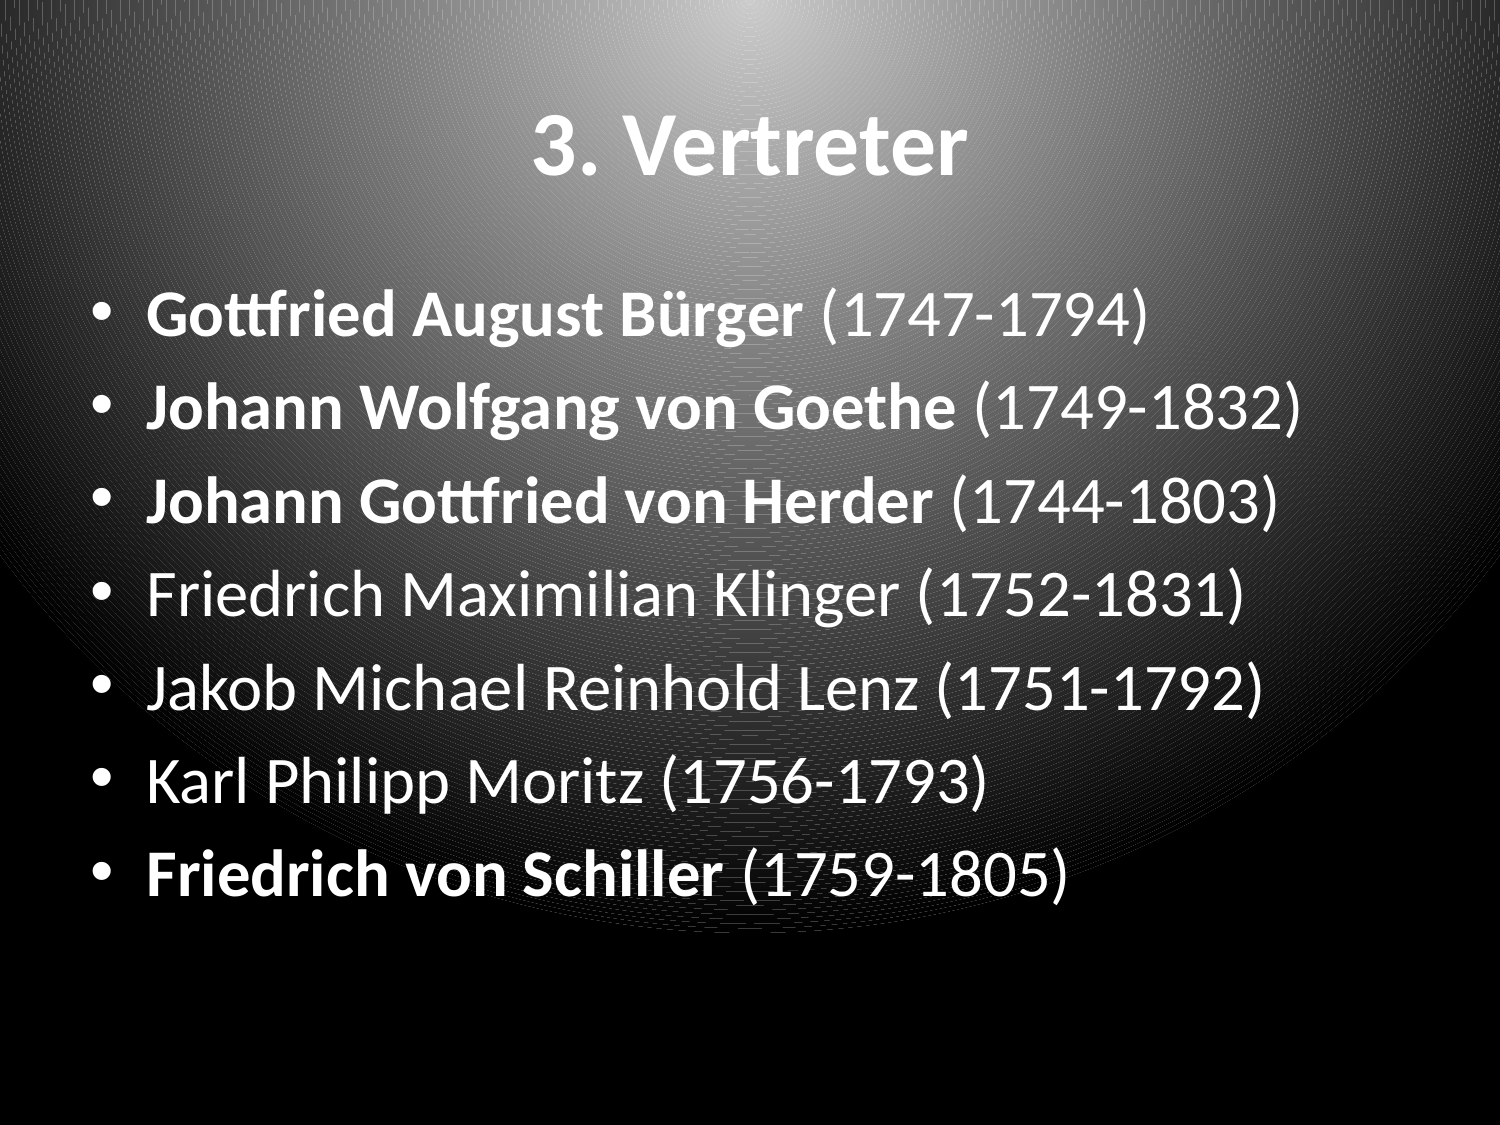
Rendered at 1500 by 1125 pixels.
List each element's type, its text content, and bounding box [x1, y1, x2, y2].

list Gottfried August Bürger (1747-1794) Johann Wolfgang von Goethe (1749-1832) Johann Gottfried von Herder (1744-1803) Friedrich Maximilian Klinger (1752-1831) Jakob Michael Reinhold Lenz (1751-1792) Karl Philipp Moritz (1756-1793) Friedrich von Schiller (1759-1805) [74, 262, 1426, 1006]
title 3. Vertreter [74, 44, 1426, 233]
